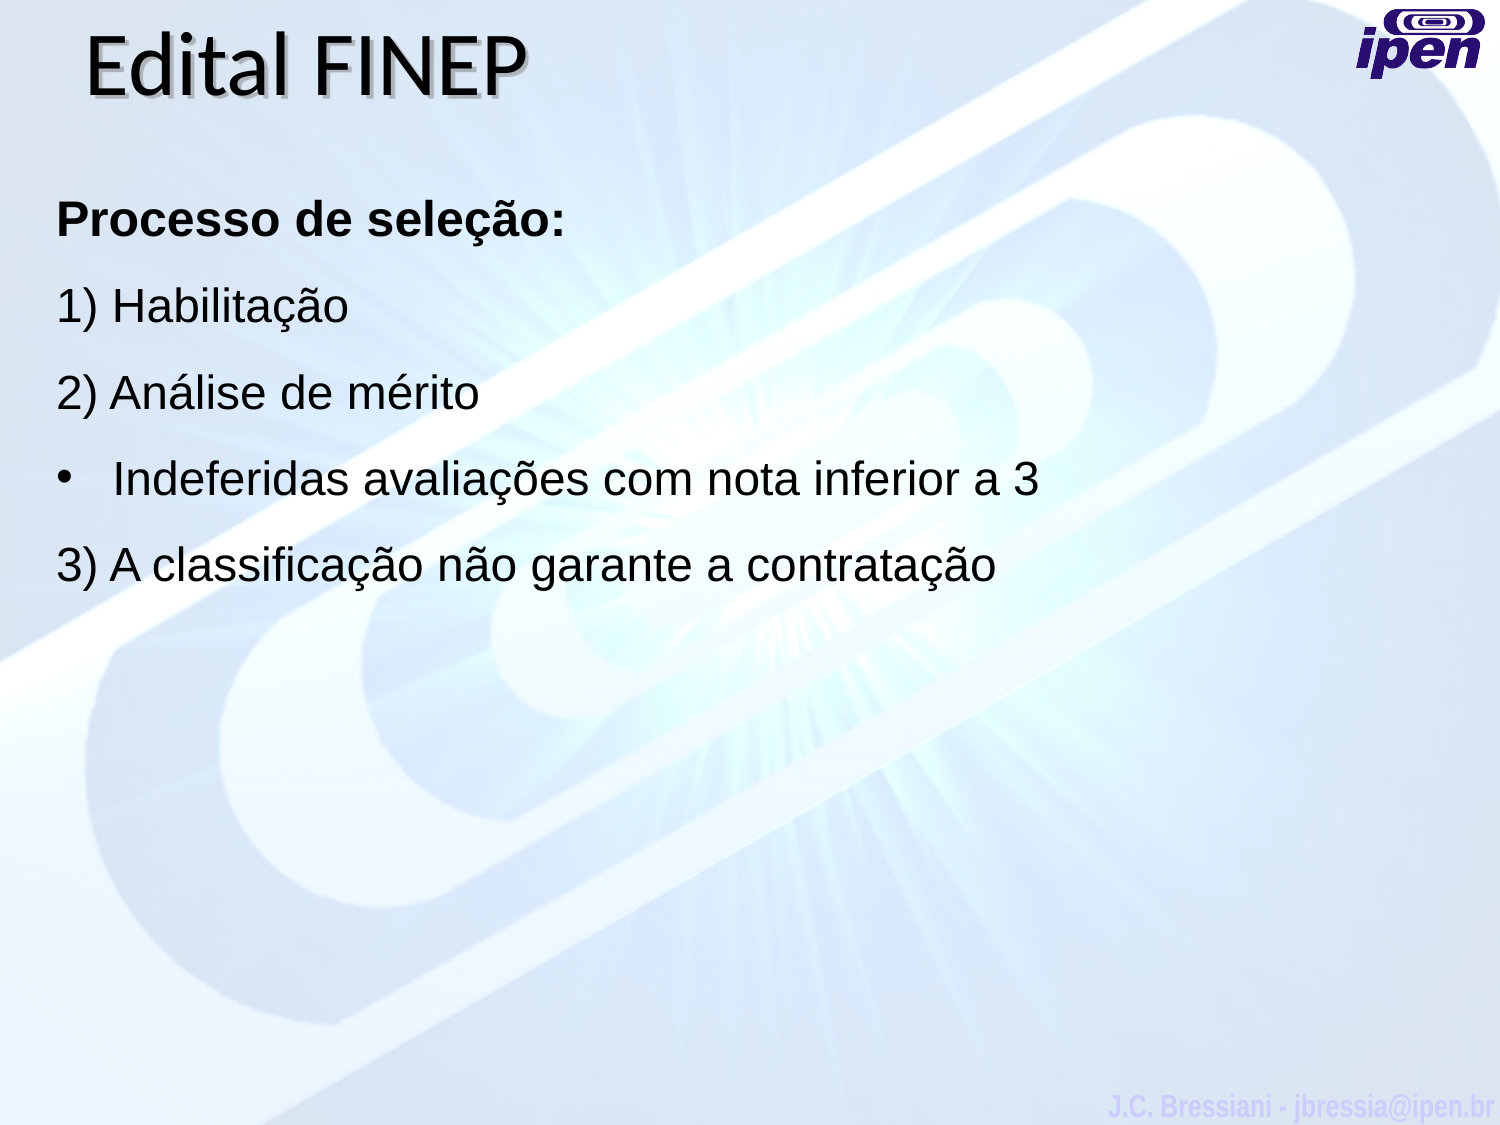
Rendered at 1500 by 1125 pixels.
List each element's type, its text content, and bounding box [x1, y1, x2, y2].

text_box Edital FINEP [41, 3, 573, 122]
picture [1352, 9, 1485, 79]
text_box Processo de seleção: 1) Habilitação 2) Análise de mérito Indeferidas avaliações com nota inferior a 3 3) A classificação não garante a contratação [41, 148, 1459, 599]
